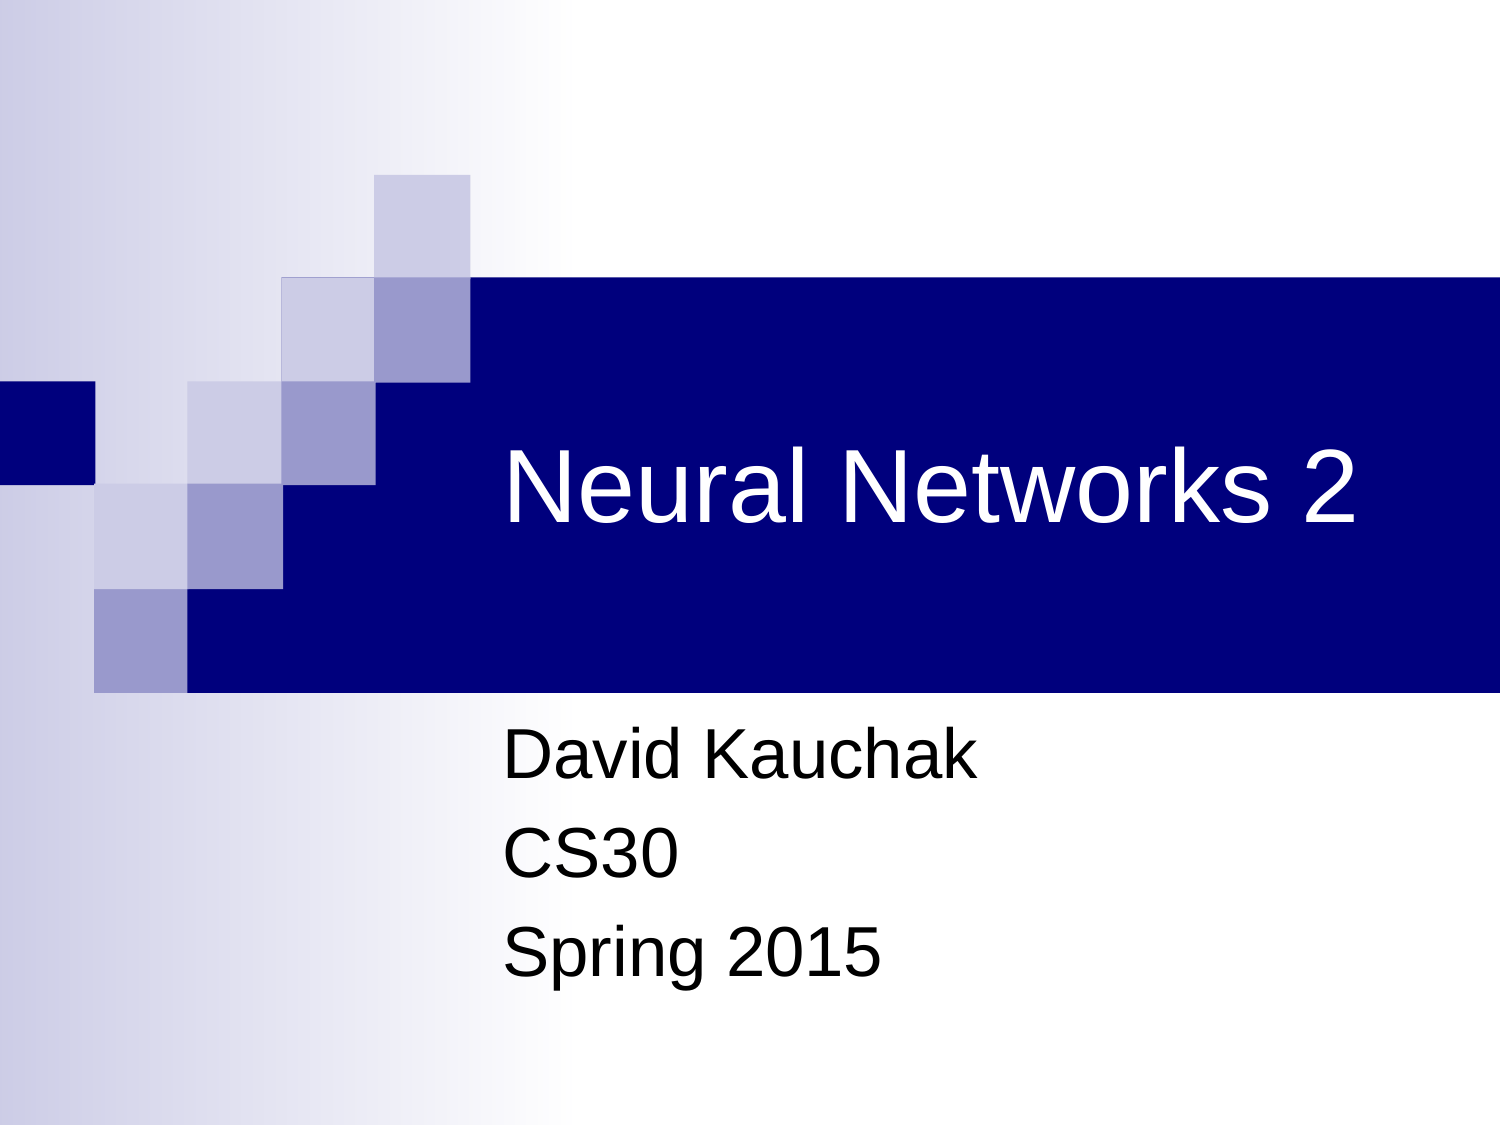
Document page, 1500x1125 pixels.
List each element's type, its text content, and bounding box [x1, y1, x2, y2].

title Neural Networks 2 [487, 299, 1476, 663]
subtitle David Kauchak CS30 Spring 2015 [487, 699, 1476, 988]
